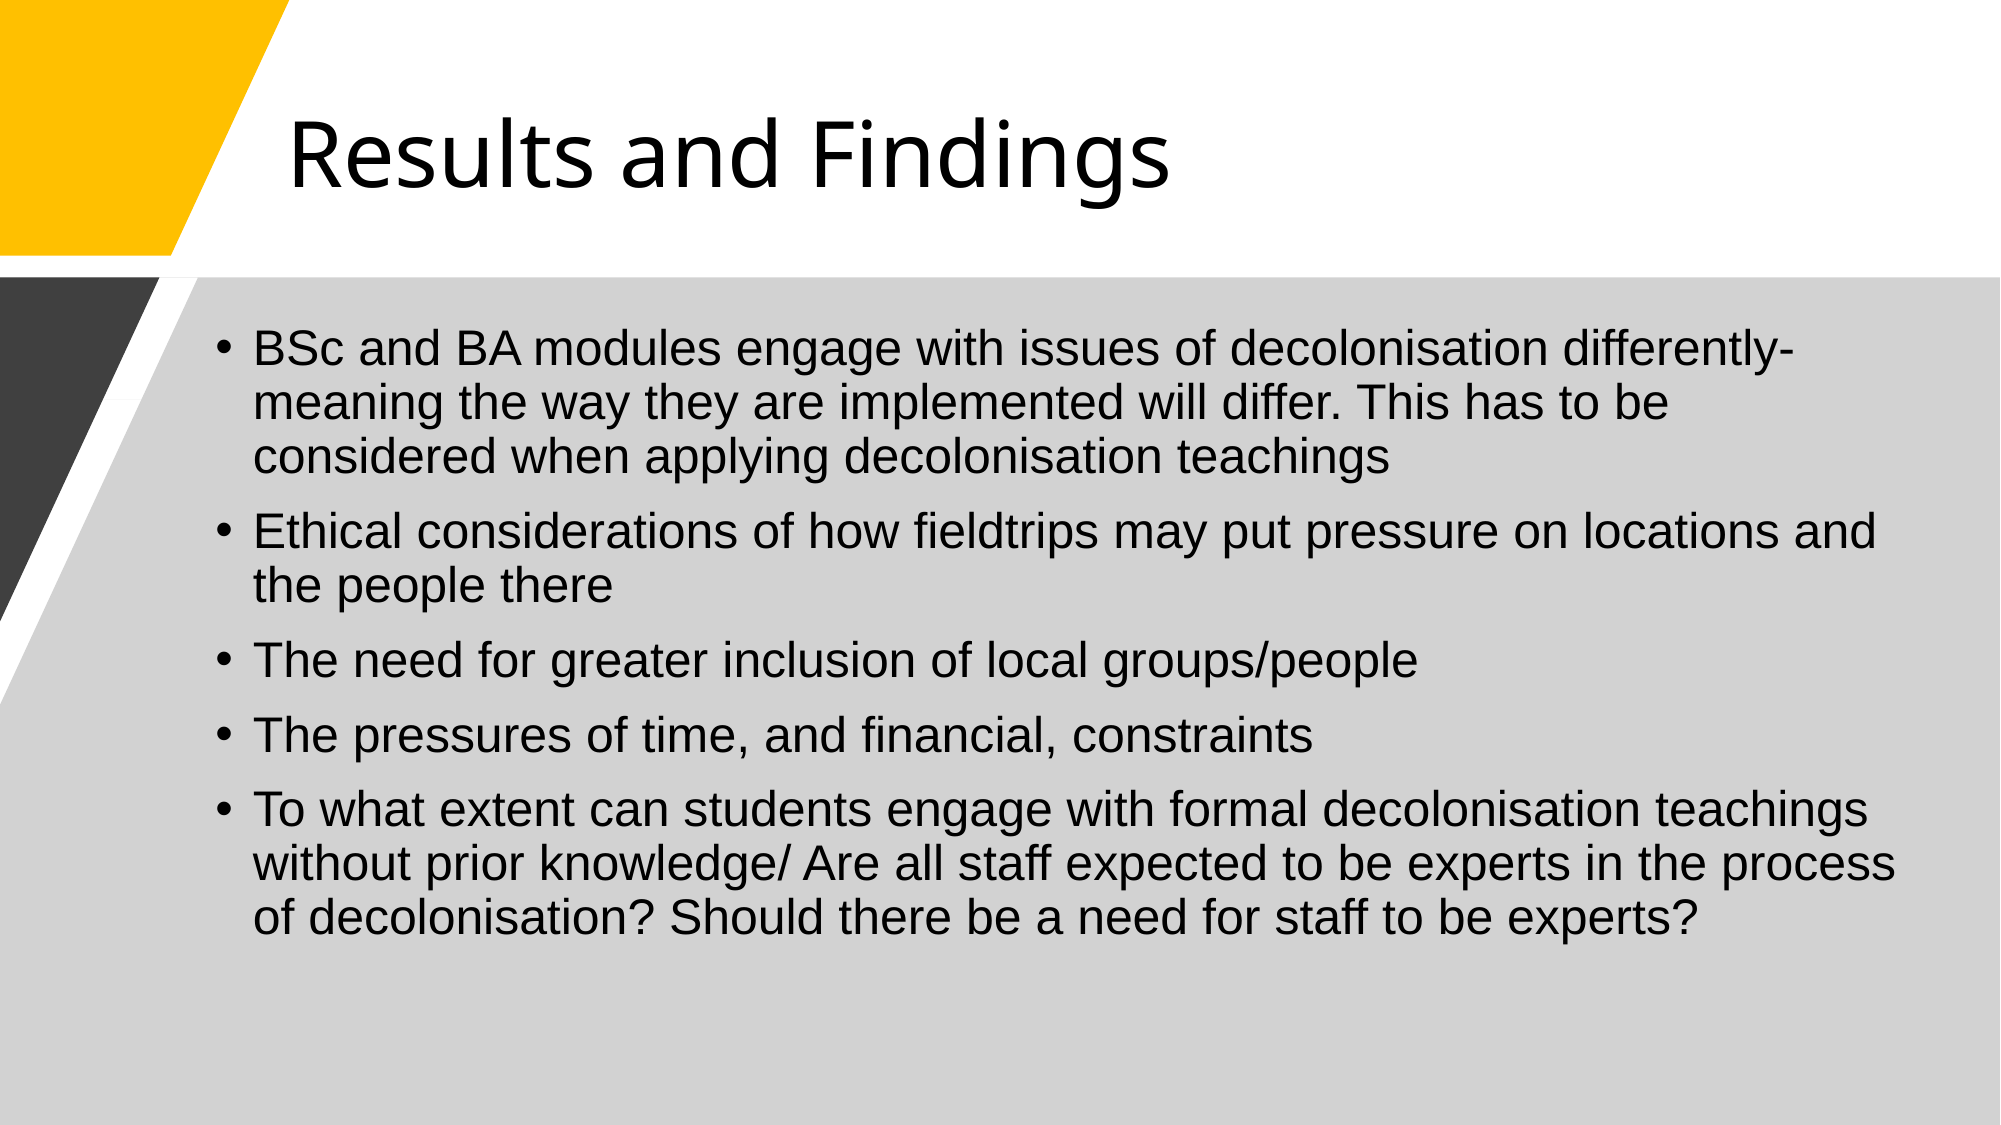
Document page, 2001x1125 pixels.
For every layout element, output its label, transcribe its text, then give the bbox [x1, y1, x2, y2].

text_box [0, 276, 2000, 1125]
title Results and Findings [271, 60, 1808, 255]
text_box [0, 0, 291, 257]
text_box [0, 276, 162, 622]
list BSc and BA modules engage with issues of decolonisation differently- meaning the way they are implemented will differ. This has to be considered when applying decolonisation teachings Ethical considerations of how fieldtrips may put pressure on locations and the people there The need for greater inclusion of local groups/people The pressures of time, and financial, constraints To what extent can students engage with formal decolonisation teachings without prior knowledge/ Are all staff expected to be experts in the process of decolonisation? Should there be a need for staff to be experts? [200, 314, 1926, 1029]
